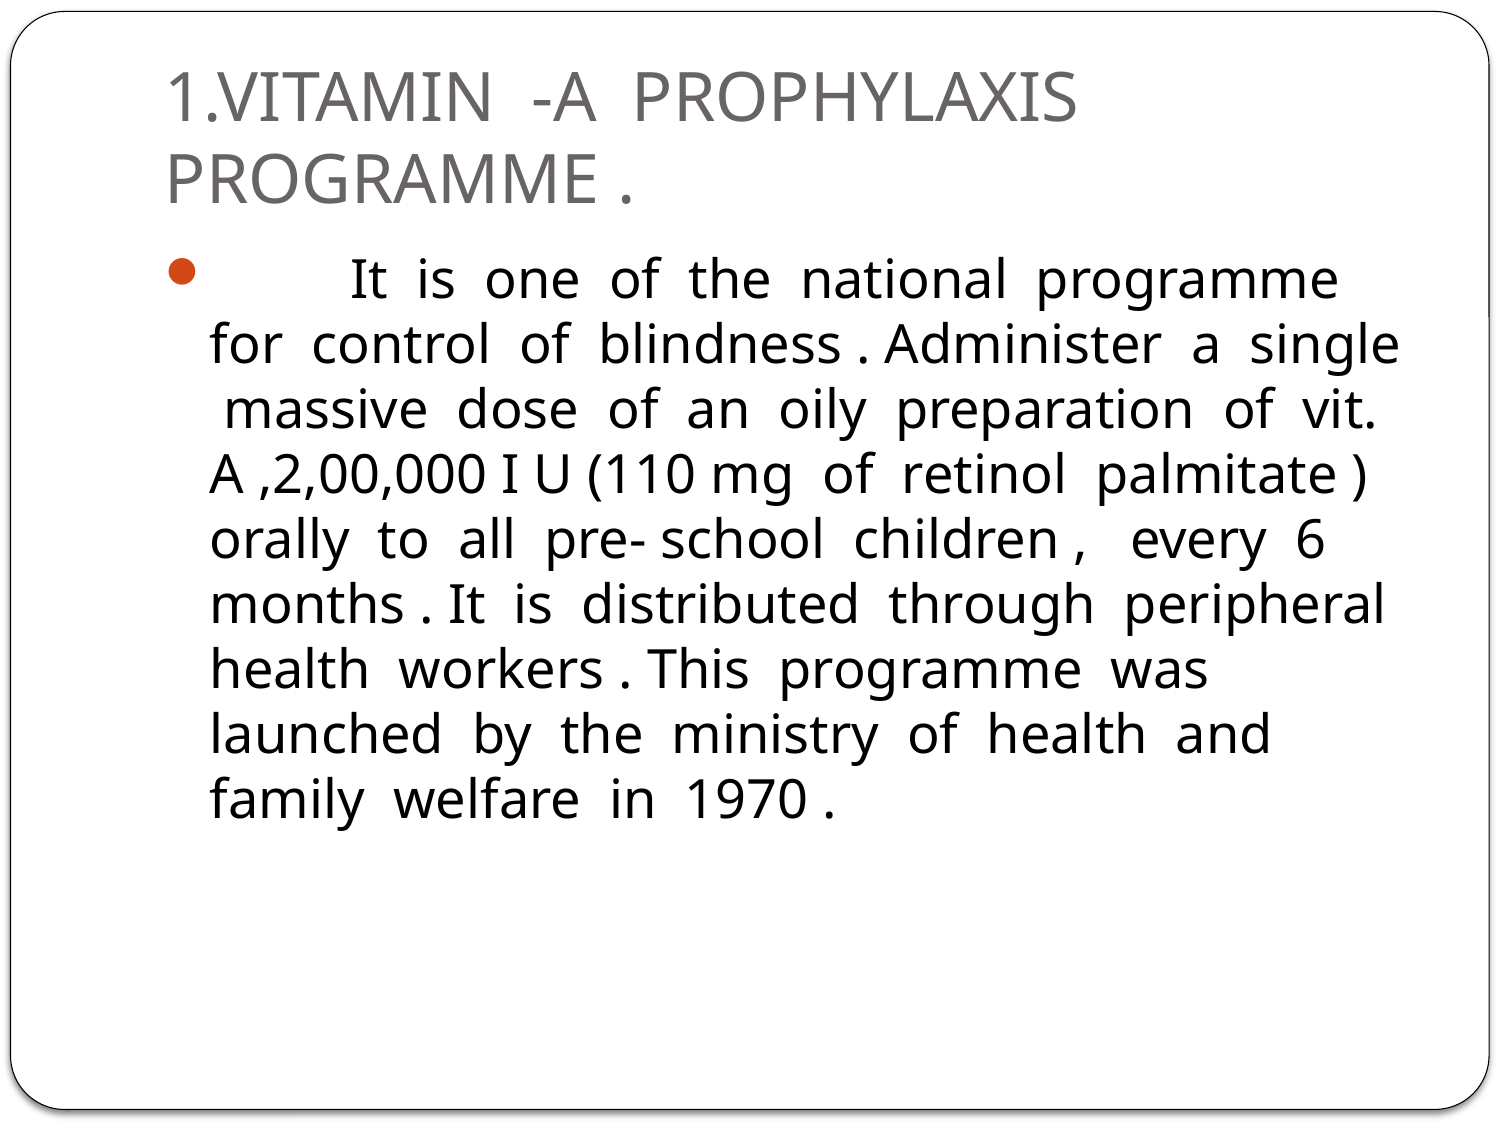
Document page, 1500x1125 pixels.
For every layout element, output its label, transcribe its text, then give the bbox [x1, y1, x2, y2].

title 1.VITAMIN -A PROPHYLAXIS PROGRAMME . [150, 45, 1425, 233]
list It is one of the national programme for control of blindness . Administer a single massive dose of an oily preparation of vit. A ,2,00,000 I U (110 mg of retinol palmitate ) orally to all pre- school children , every 6 months . It is distributed through peripheral health workers . This programme was launched by the ministry of health and family welfare in 1970 . [150, 237, 1425, 988]
